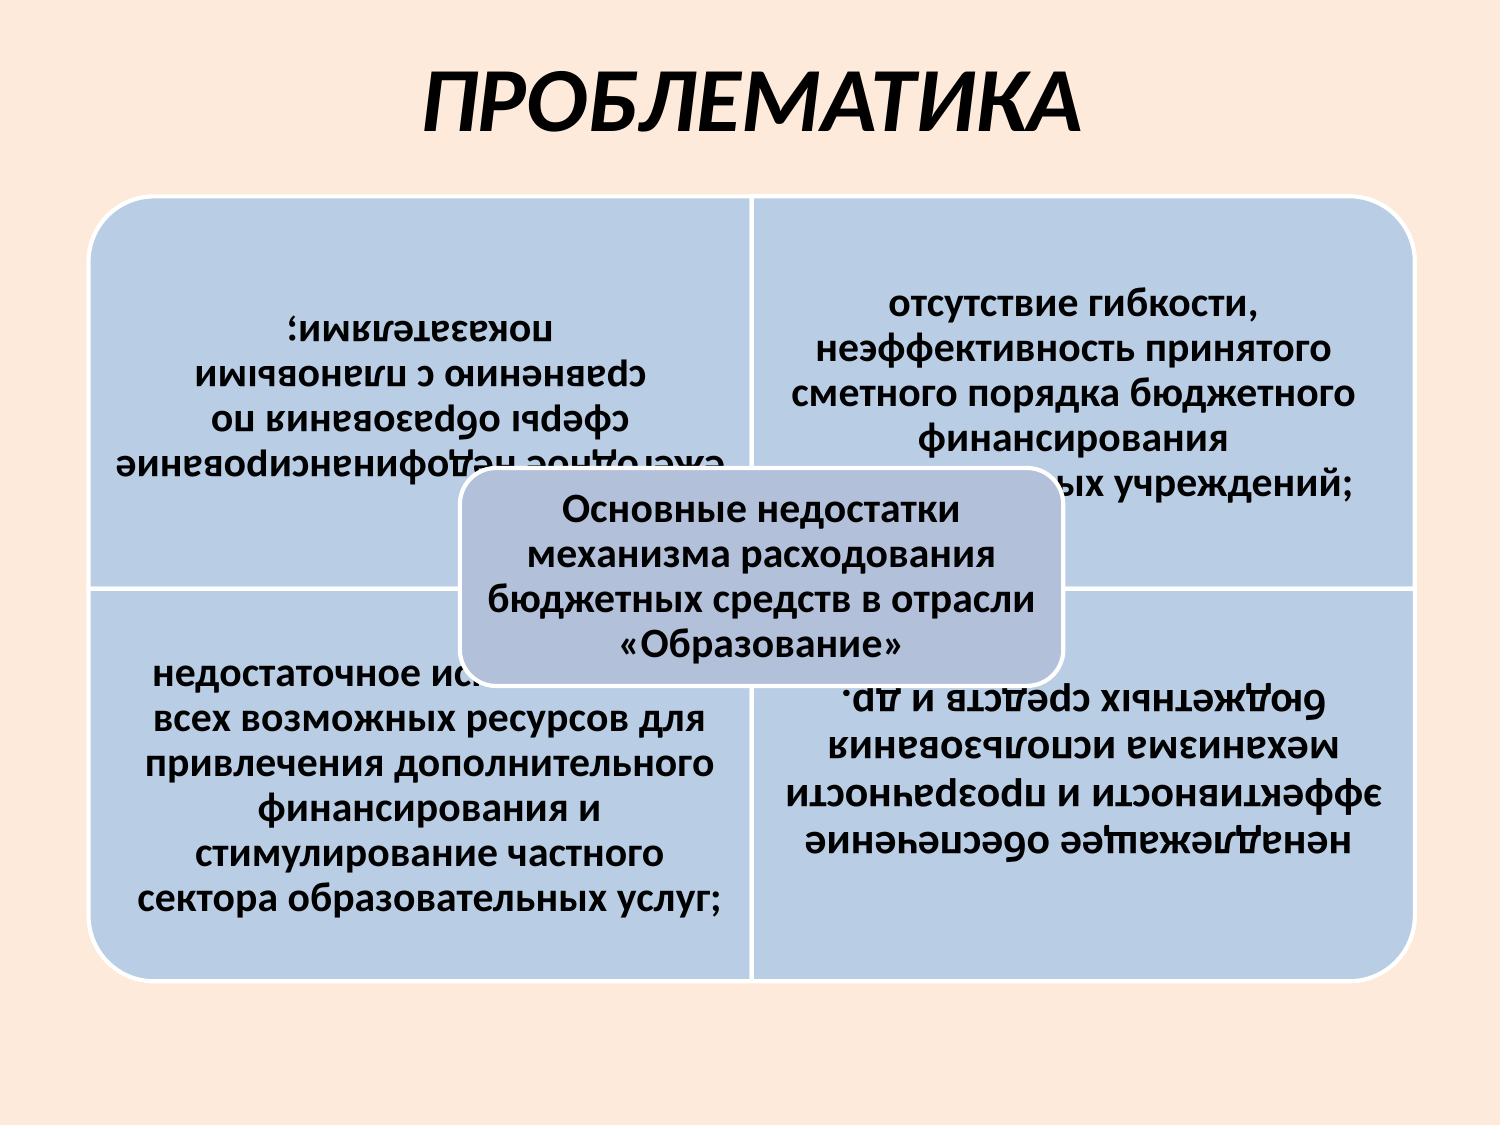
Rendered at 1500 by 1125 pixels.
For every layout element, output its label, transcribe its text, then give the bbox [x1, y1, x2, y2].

title ПРОБЛЕМАТИКА [76, 30, 1427, 159]
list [88, 196, 1416, 982]
